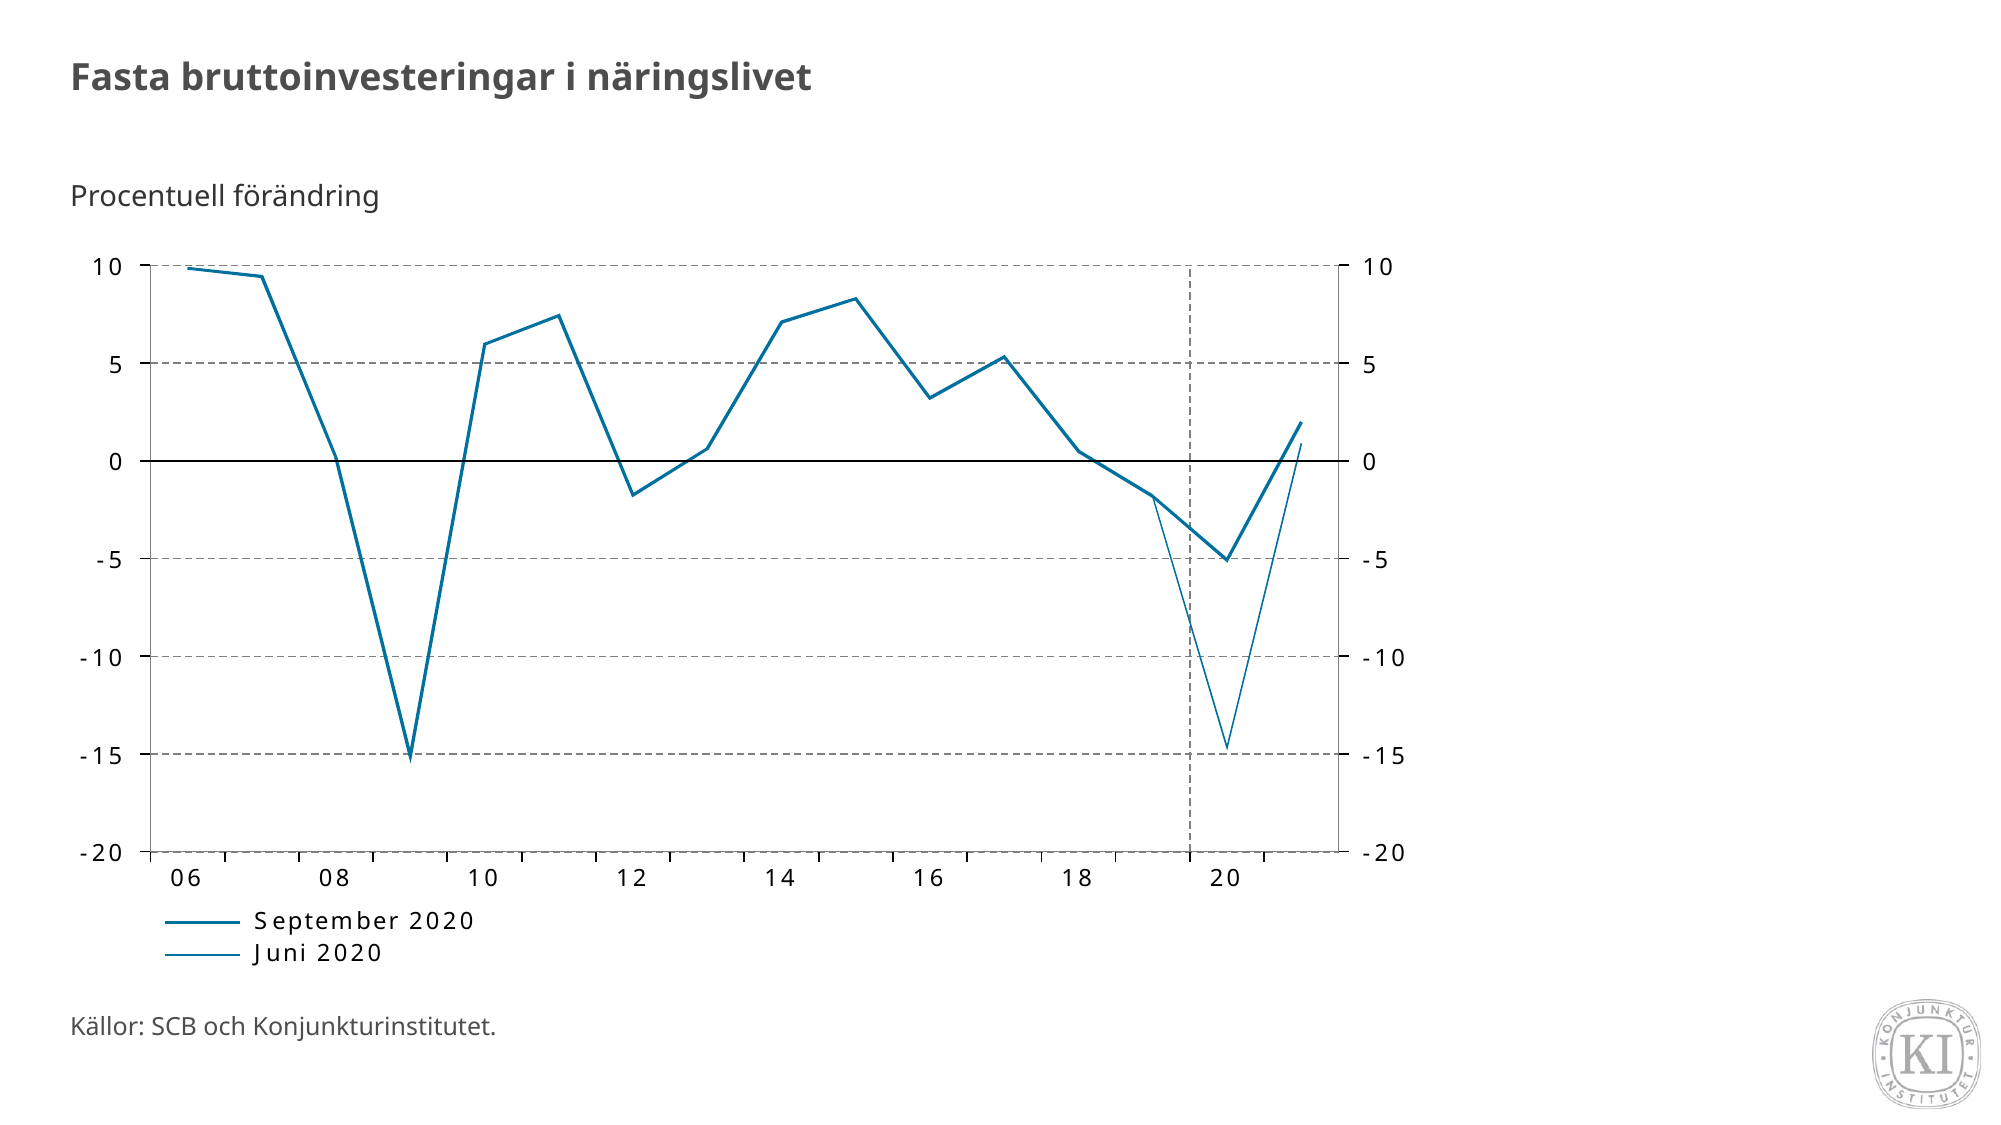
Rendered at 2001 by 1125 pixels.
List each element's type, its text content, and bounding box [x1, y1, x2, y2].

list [30, 228, 1453, 995]
picture [1872, 999, 1981, 1109]
title Fasta bruttoinvesteringar i näringslivet [55, 45, 1476, 128]
subtitle Källor: SCB och Konjunkturinstitutet. [55, 1003, 1476, 1106]
list Procentuell förändring [55, 137, 1476, 220]
